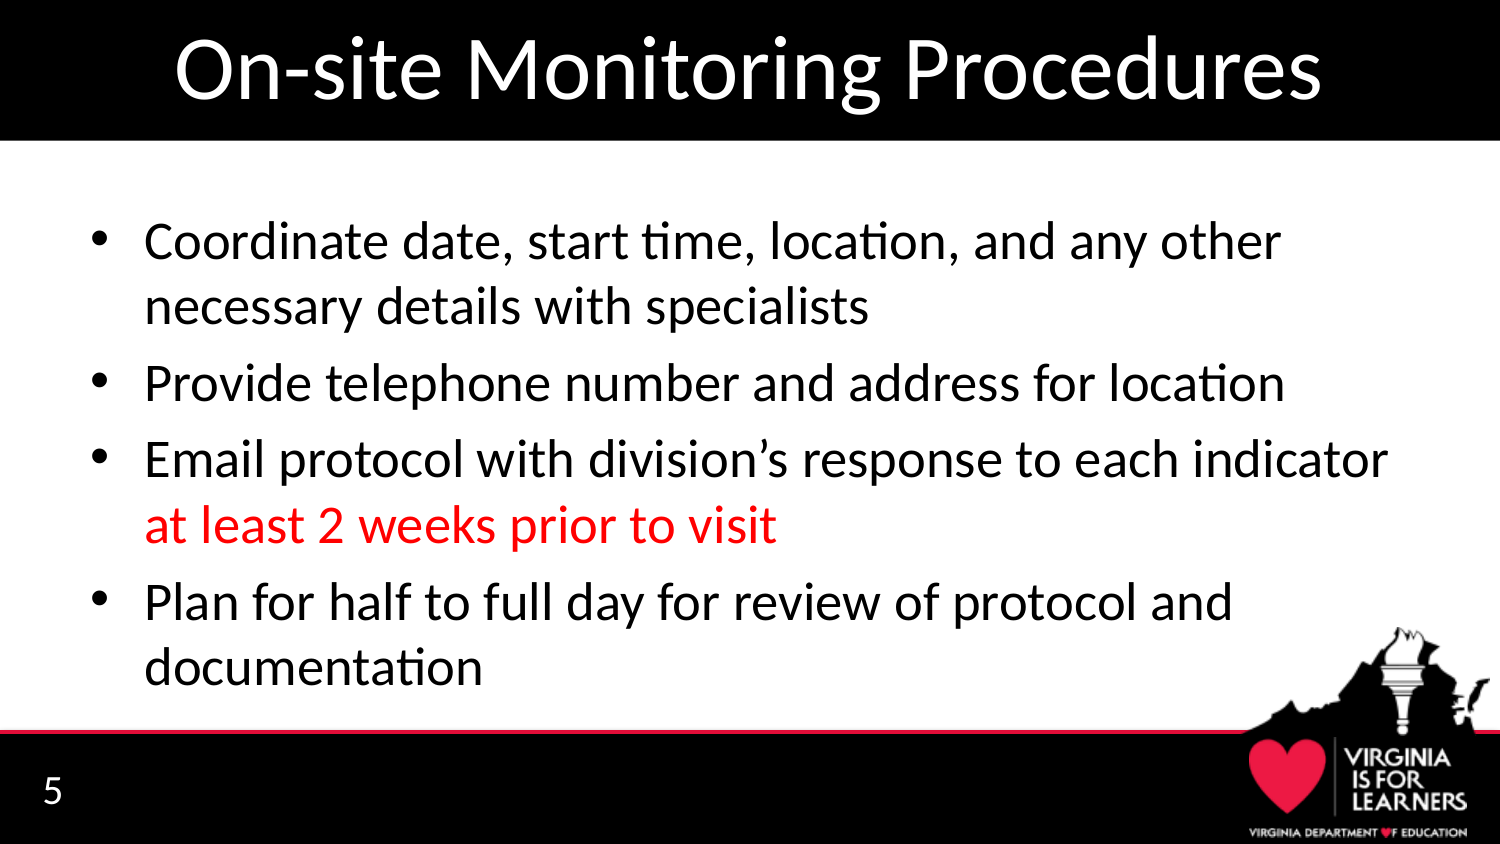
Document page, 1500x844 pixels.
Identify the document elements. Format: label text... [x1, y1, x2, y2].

title On-site Monitoring Procedures [0, 0, 1500, 141]
list Coordinate date, start time, location, and any other necessary details with specialists Provide telephone number and address for location Email protocol with division’s response to each indicator at least 2 weeks prior to visit Plan for half to full day for review of protocol and documentation [75, 196, 1425, 710]
picture [1240, 627, 1490, 736]
picture [1249, 737, 1467, 838]
